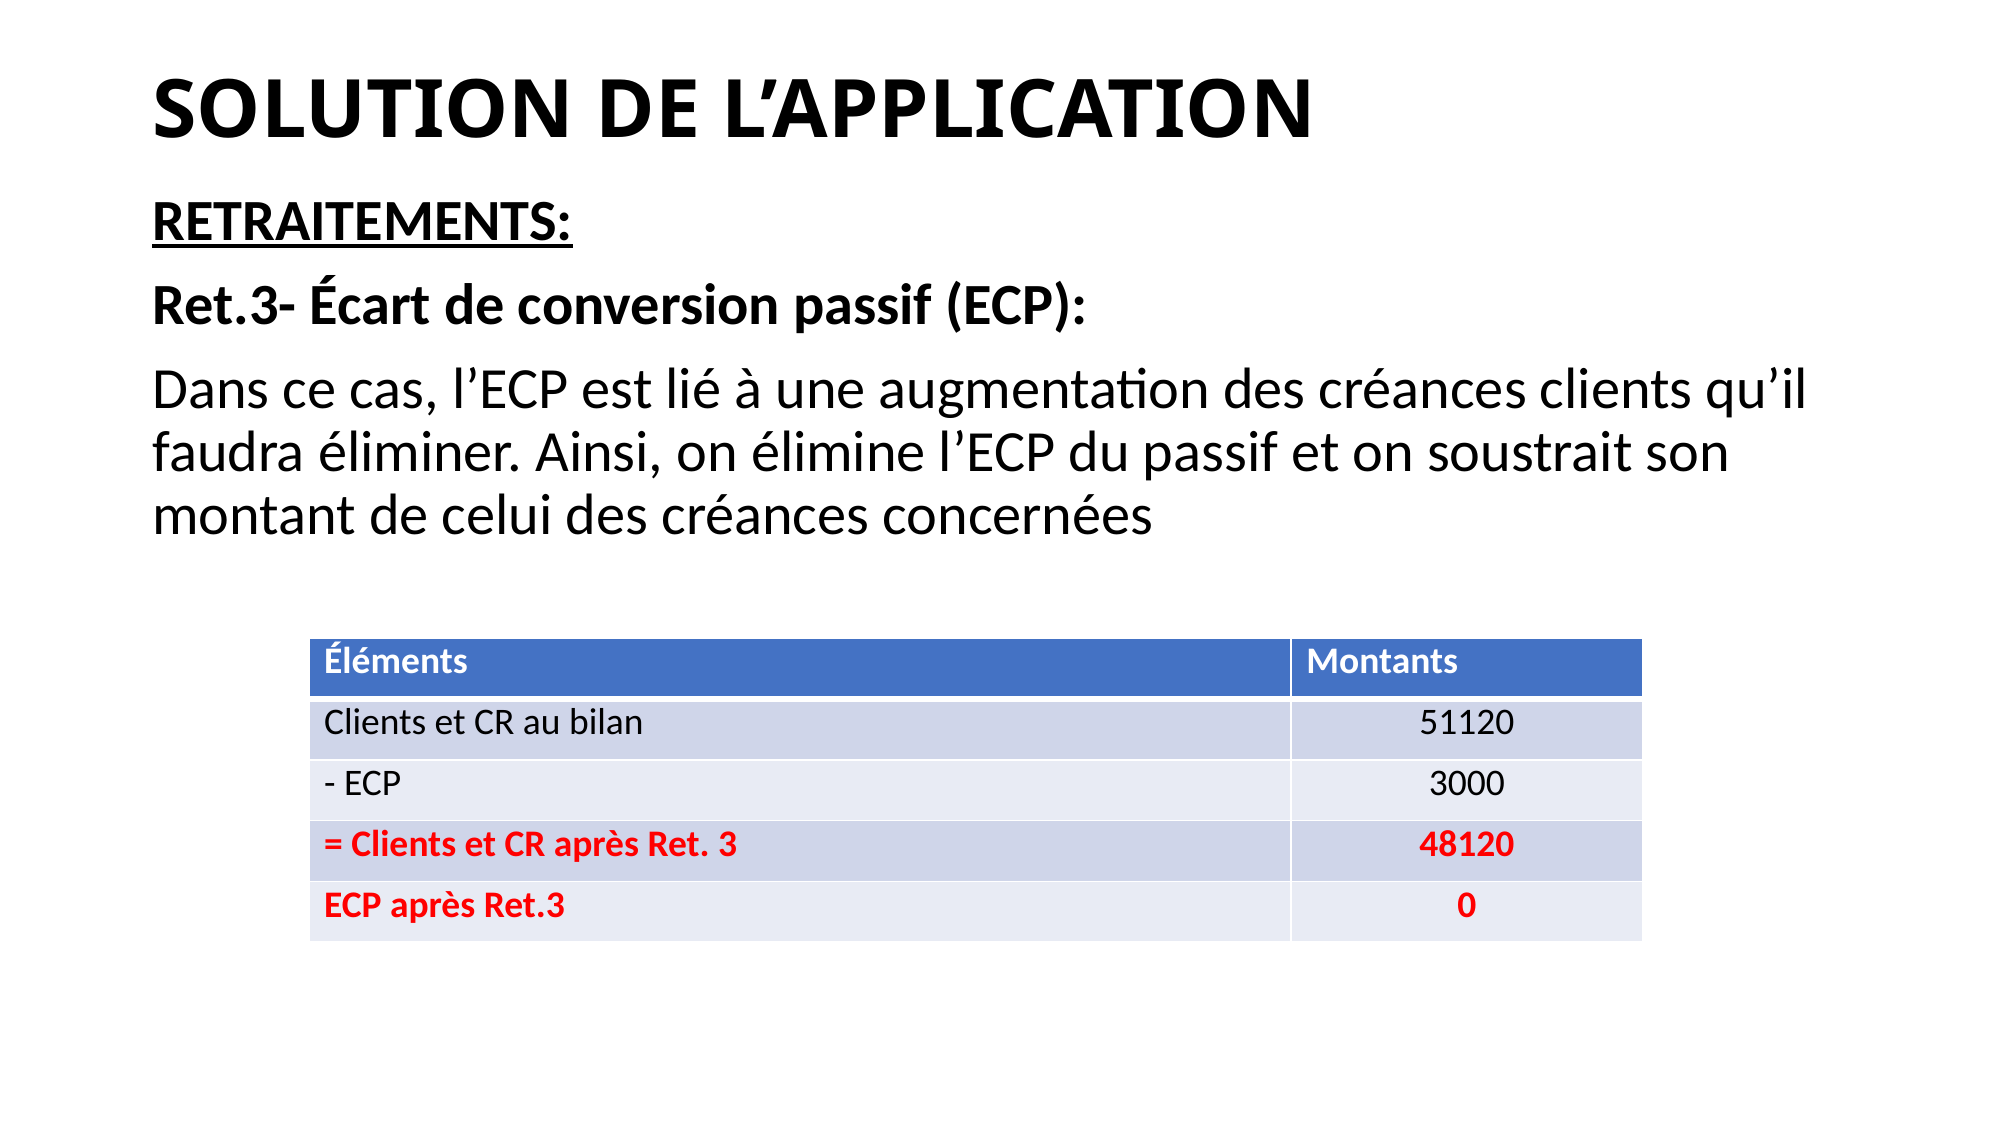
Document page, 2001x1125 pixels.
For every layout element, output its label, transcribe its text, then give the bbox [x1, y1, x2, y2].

title SOLUTION DE L’APPLICATION [137, 59, 1863, 162]
table_cell 48120 [1292, 821, 1642, 881]
table_cell 0 [1292, 882, 1642, 941]
table_header Montants [1292, 639, 1642, 696]
table_cell 51120 [1292, 702, 1642, 759]
table_cell ECP après Ret.3 [310, 882, 1290, 941]
table_cell Clients et CR au bilan [310, 702, 1290, 759]
table_cell - ECP [310, 761, 1290, 820]
list RETRAITEMENTS: Ret.3- Écart de conversion passif (ECP): Dans ce cas, l’ECP est lié à une augmentation des créances clients qu’il faudra éliminer. Ainsi, on élimine l’ECP du passif et on soustrait son montant de celui des créances concernées [137, 182, 1863, 1014]
table_header Éléments [310, 639, 1290, 696]
table_cell 3000 [1292, 761, 1642, 820]
table_cell = Clients et CR après Ret. 3 [310, 821, 1290, 881]
